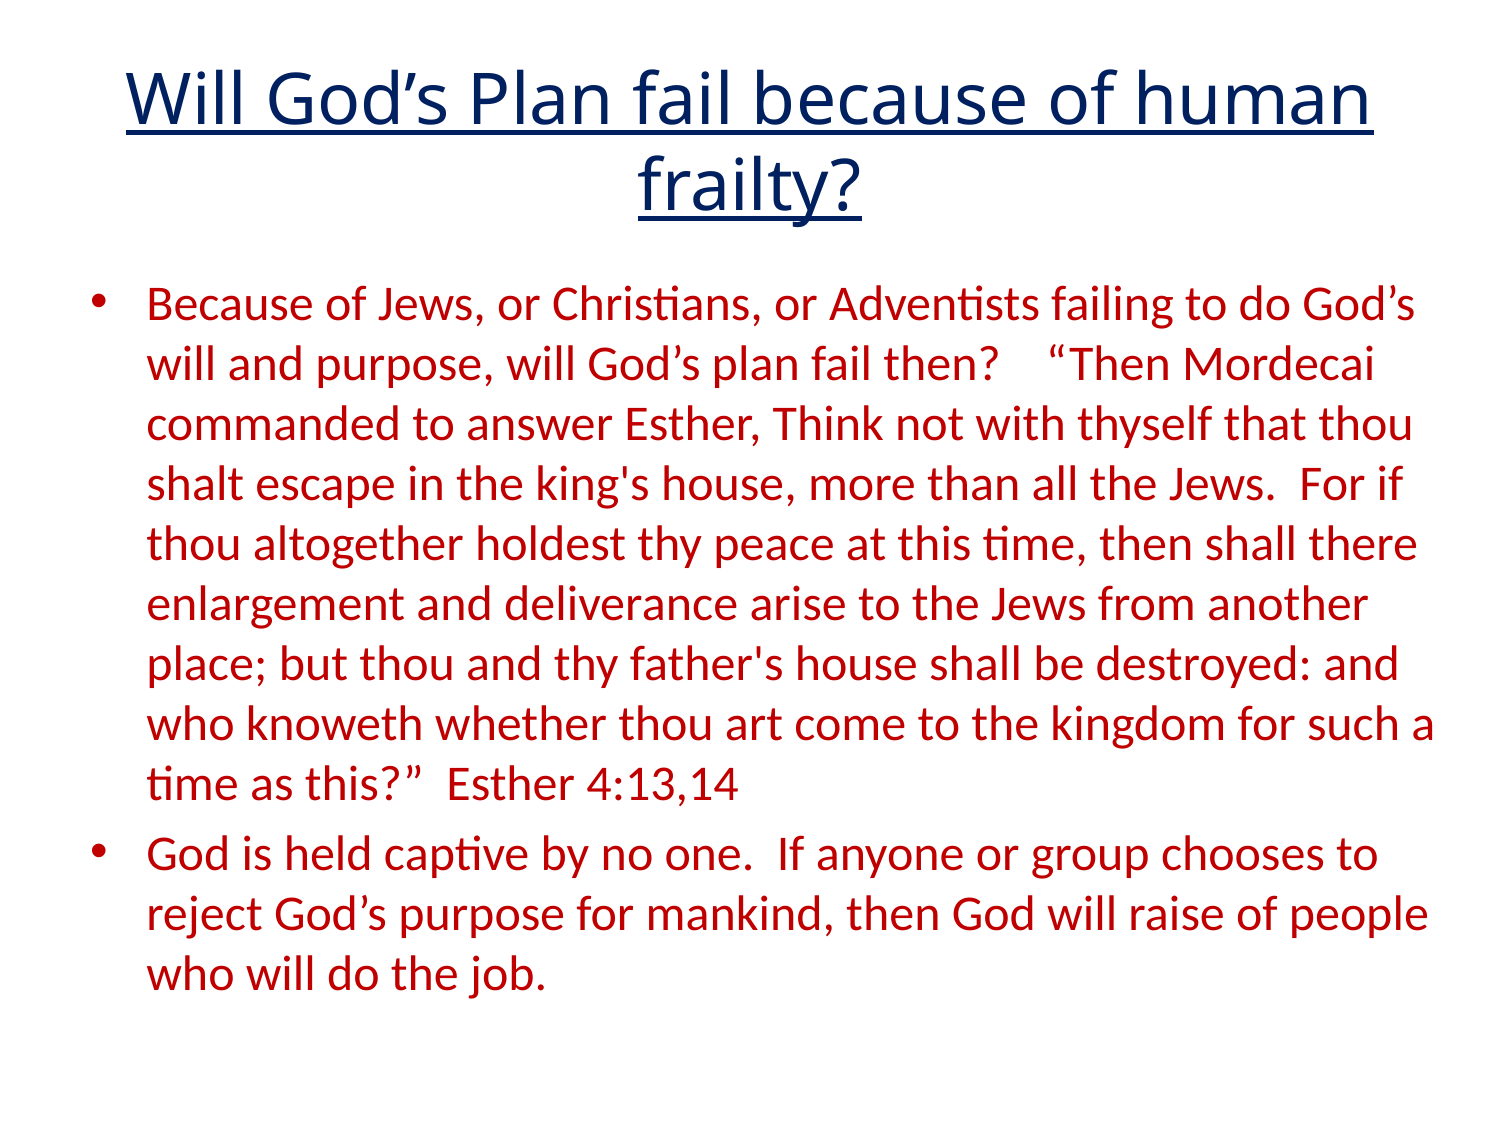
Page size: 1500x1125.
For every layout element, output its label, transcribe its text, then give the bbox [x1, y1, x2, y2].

list Because of Jews, or Christians, or Adventists failing to do God’s will and purpose, will God’s plan fail then? “Then Mordecai commanded to answer Esther, Think not with thyself that thou shalt escape in the king's house, more than all the Jews. For if thou altogether holdest thy peace at this time, then shall there enlargement and deliverance arise to the Jews from another place; but thou and thy father's house shall be destroyed: and who knoweth whether thou art come to the kingdom for such a time as this?” Esther 4:13,14 God is held captive by no one. If anyone or group chooses to reject God’s purpose for mankind, then God will raise of people who will do the job. [75, 262, 1463, 1005]
title Will God’s Plan fail because of human frailty? [75, 45, 1425, 233]
